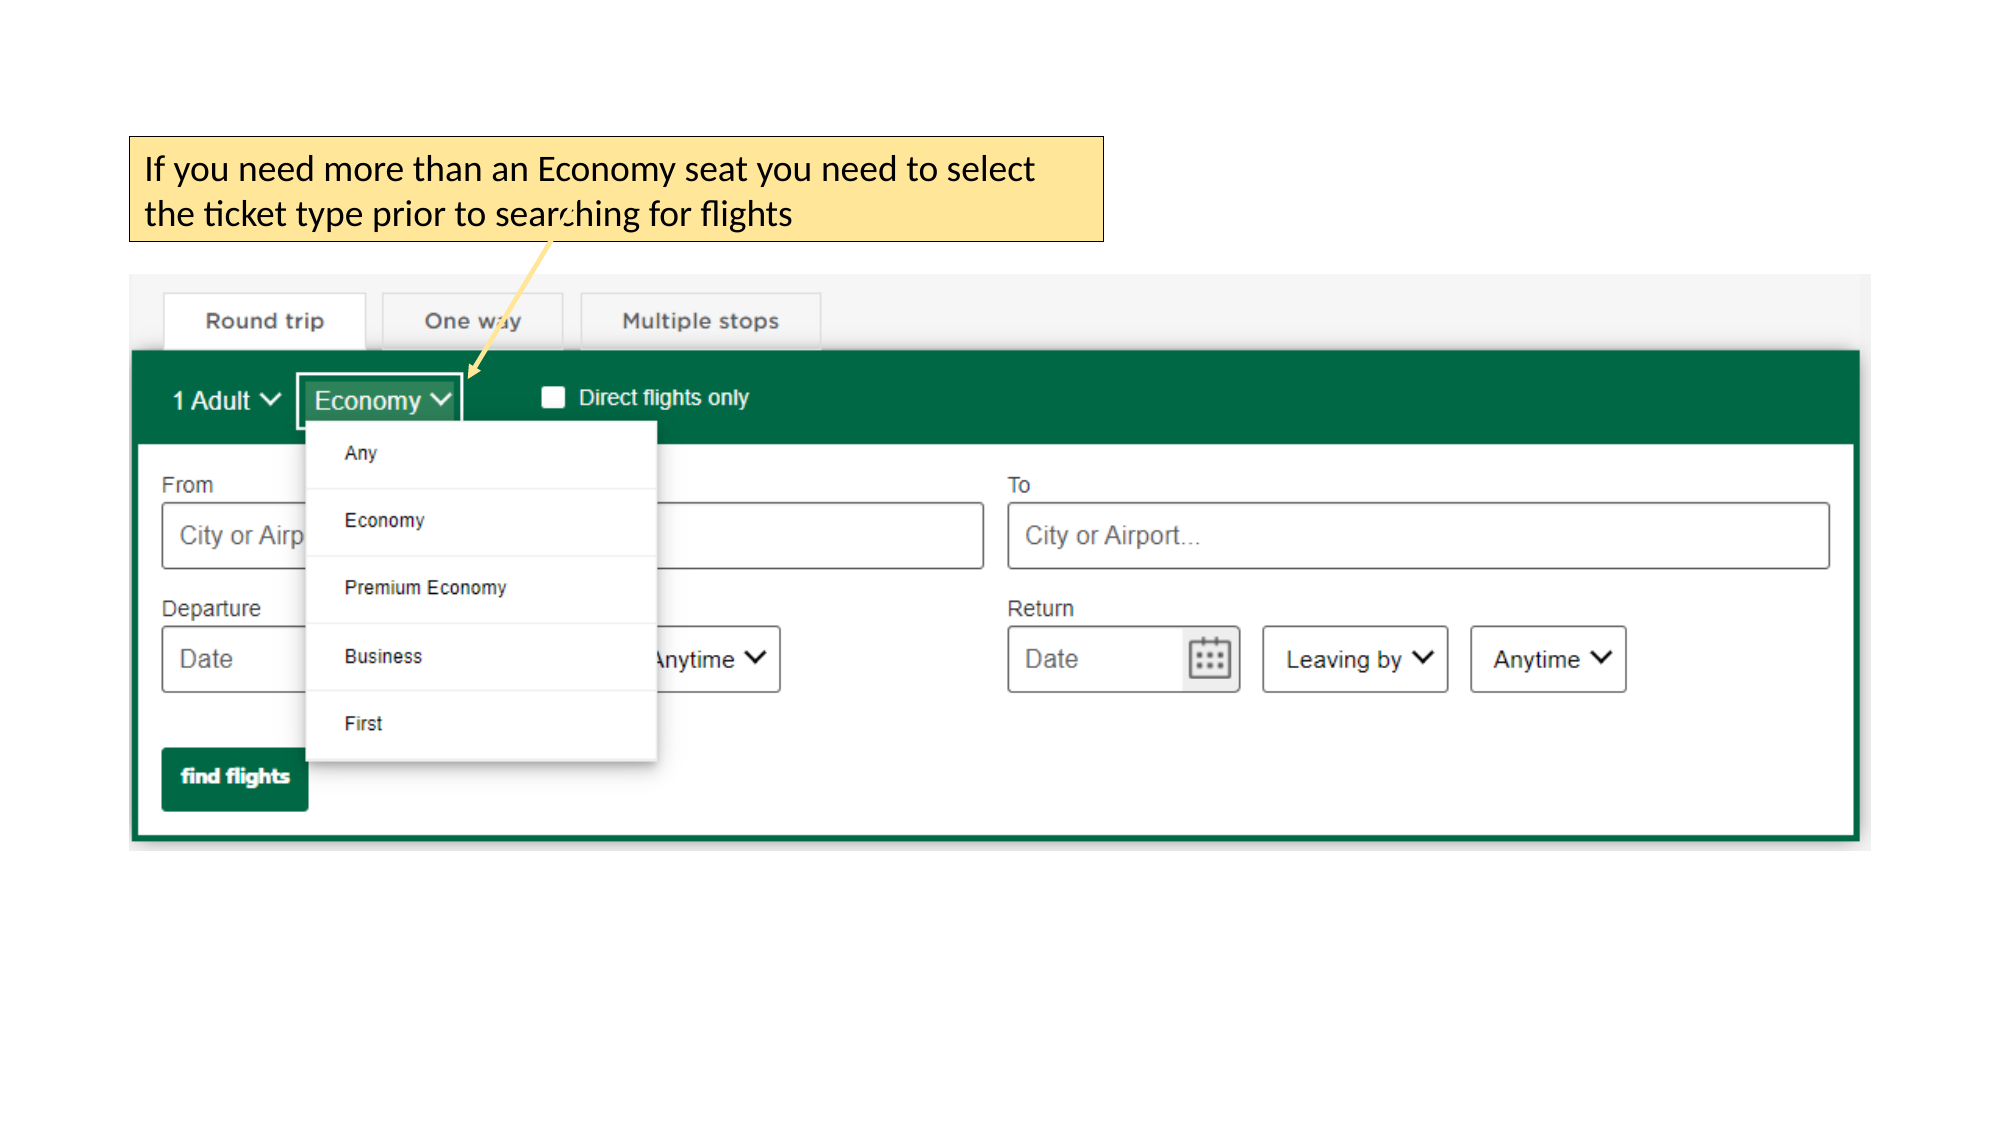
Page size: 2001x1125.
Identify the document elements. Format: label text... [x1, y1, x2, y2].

picture [129, 274, 1871, 851]
text_box If you need more than an Economy seat you need to select the ticket type prior to searching for flights [129, 136, 1104, 242]
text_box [467, 197, 577, 380]
